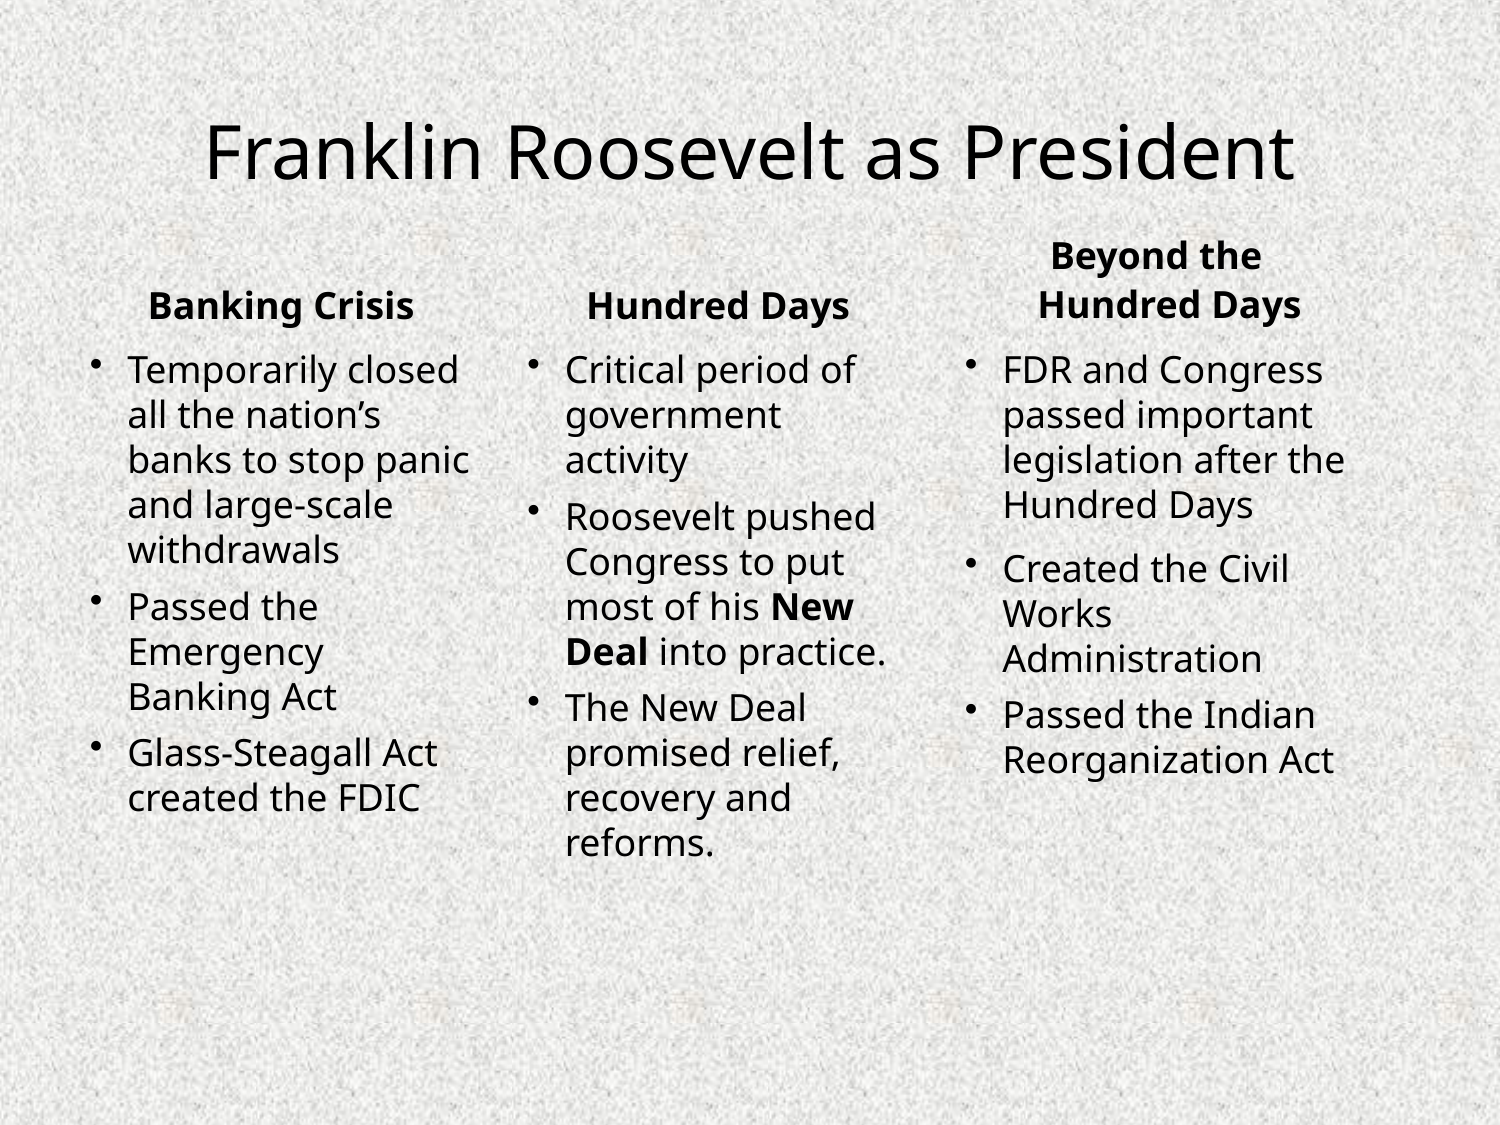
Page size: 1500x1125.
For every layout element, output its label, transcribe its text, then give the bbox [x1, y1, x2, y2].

title Franklin Roosevelt as President [87, 50, 1413, 250]
text_box Banking Crisis Temporarily closed all the nation’s banks to stop panic and large-scale withdrawals Passed the Emergency Banking Act Glass-Steagall Act created the FDIC [75, 274, 488, 963]
text_box Hundred Days Critical period of government activity Roosevelt pushed Congress to put most of his New Deal into practice. The New Deal promised relief, recovery and reforms. [512, 274, 924, 963]
picture [0, 0, 1500, 1125]
text_box Beyond the Hundred Days FDR and Congress passed important legislation after the Hundred Days Created the Civil Works Administration Passed the Indian Reorganization Act [950, 224, 1363, 913]
